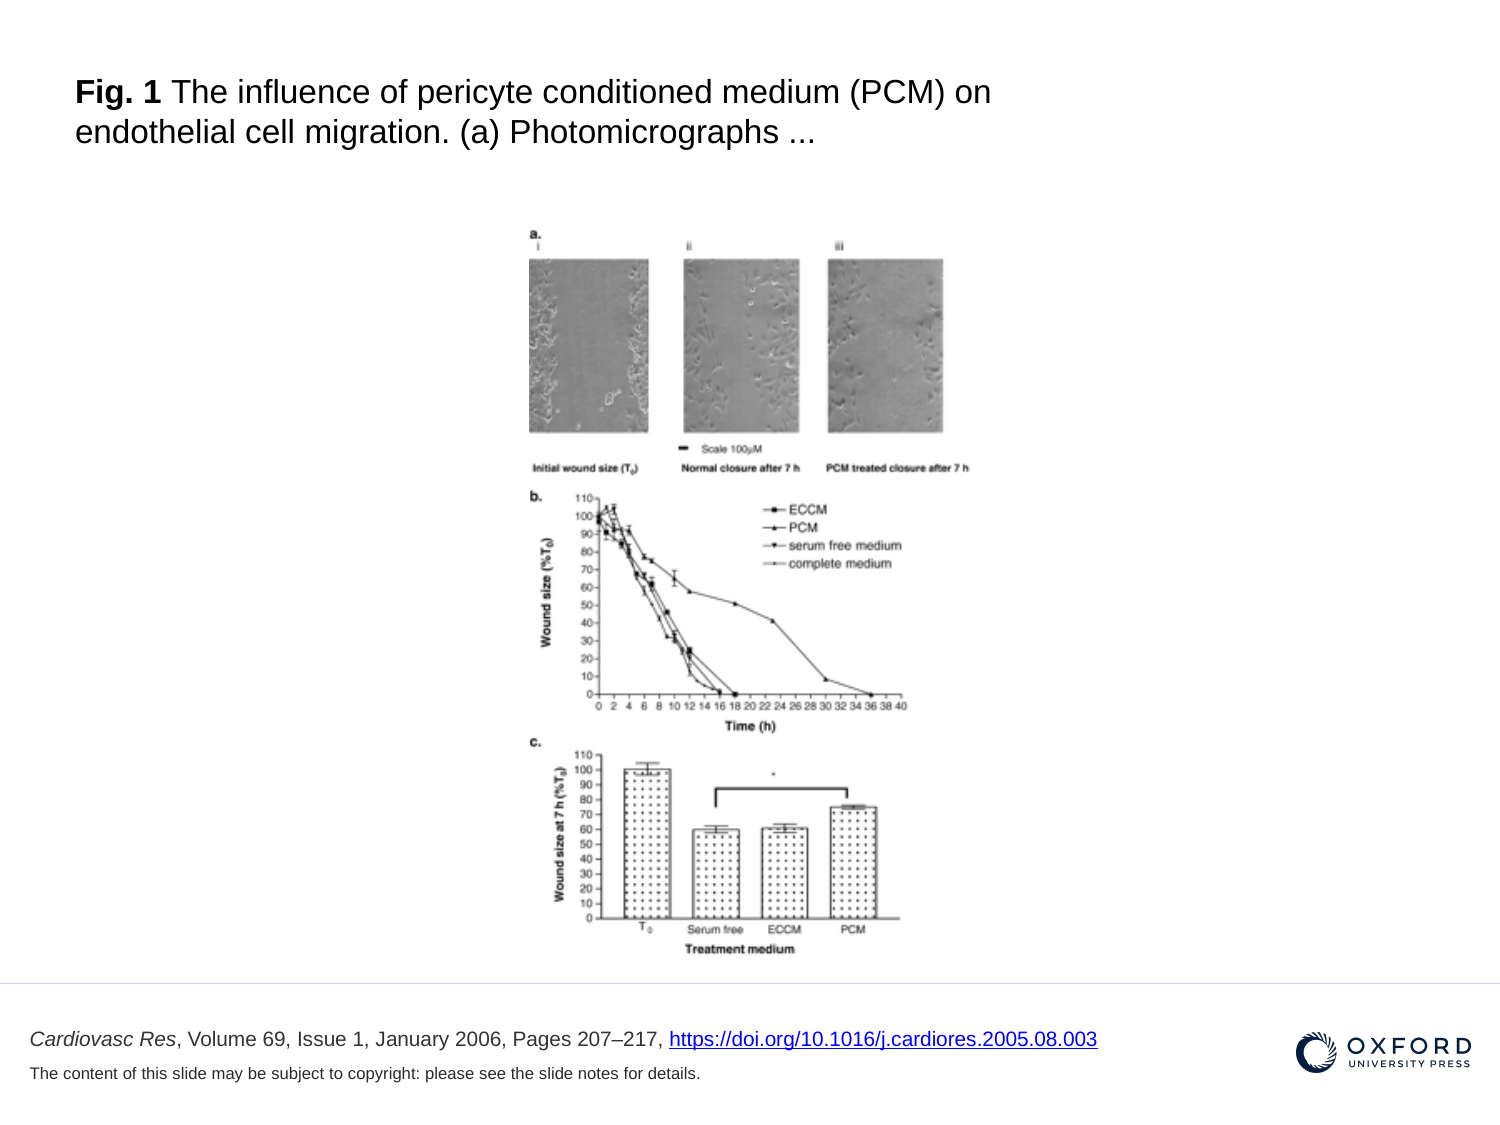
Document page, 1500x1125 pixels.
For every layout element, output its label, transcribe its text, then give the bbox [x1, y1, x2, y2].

picture [1296, 1032, 1471, 1073]
title Fig. 1 The influence of pericyte conditioned medium (PCM) on endothelial cell migration. (a) Photomicrographs ... [75, 69, 1078, 171]
picture [529, 224, 970, 957]
footer Cardiovasc Res, Volume 69, Issue 1, January 2006, Pages 207–217, https://doi.org/10.1016/j.cardiores.2005.08.003 The content of this slide may be subject to copyright: please see the slide notes for details. [0, 983, 1260, 1125]
